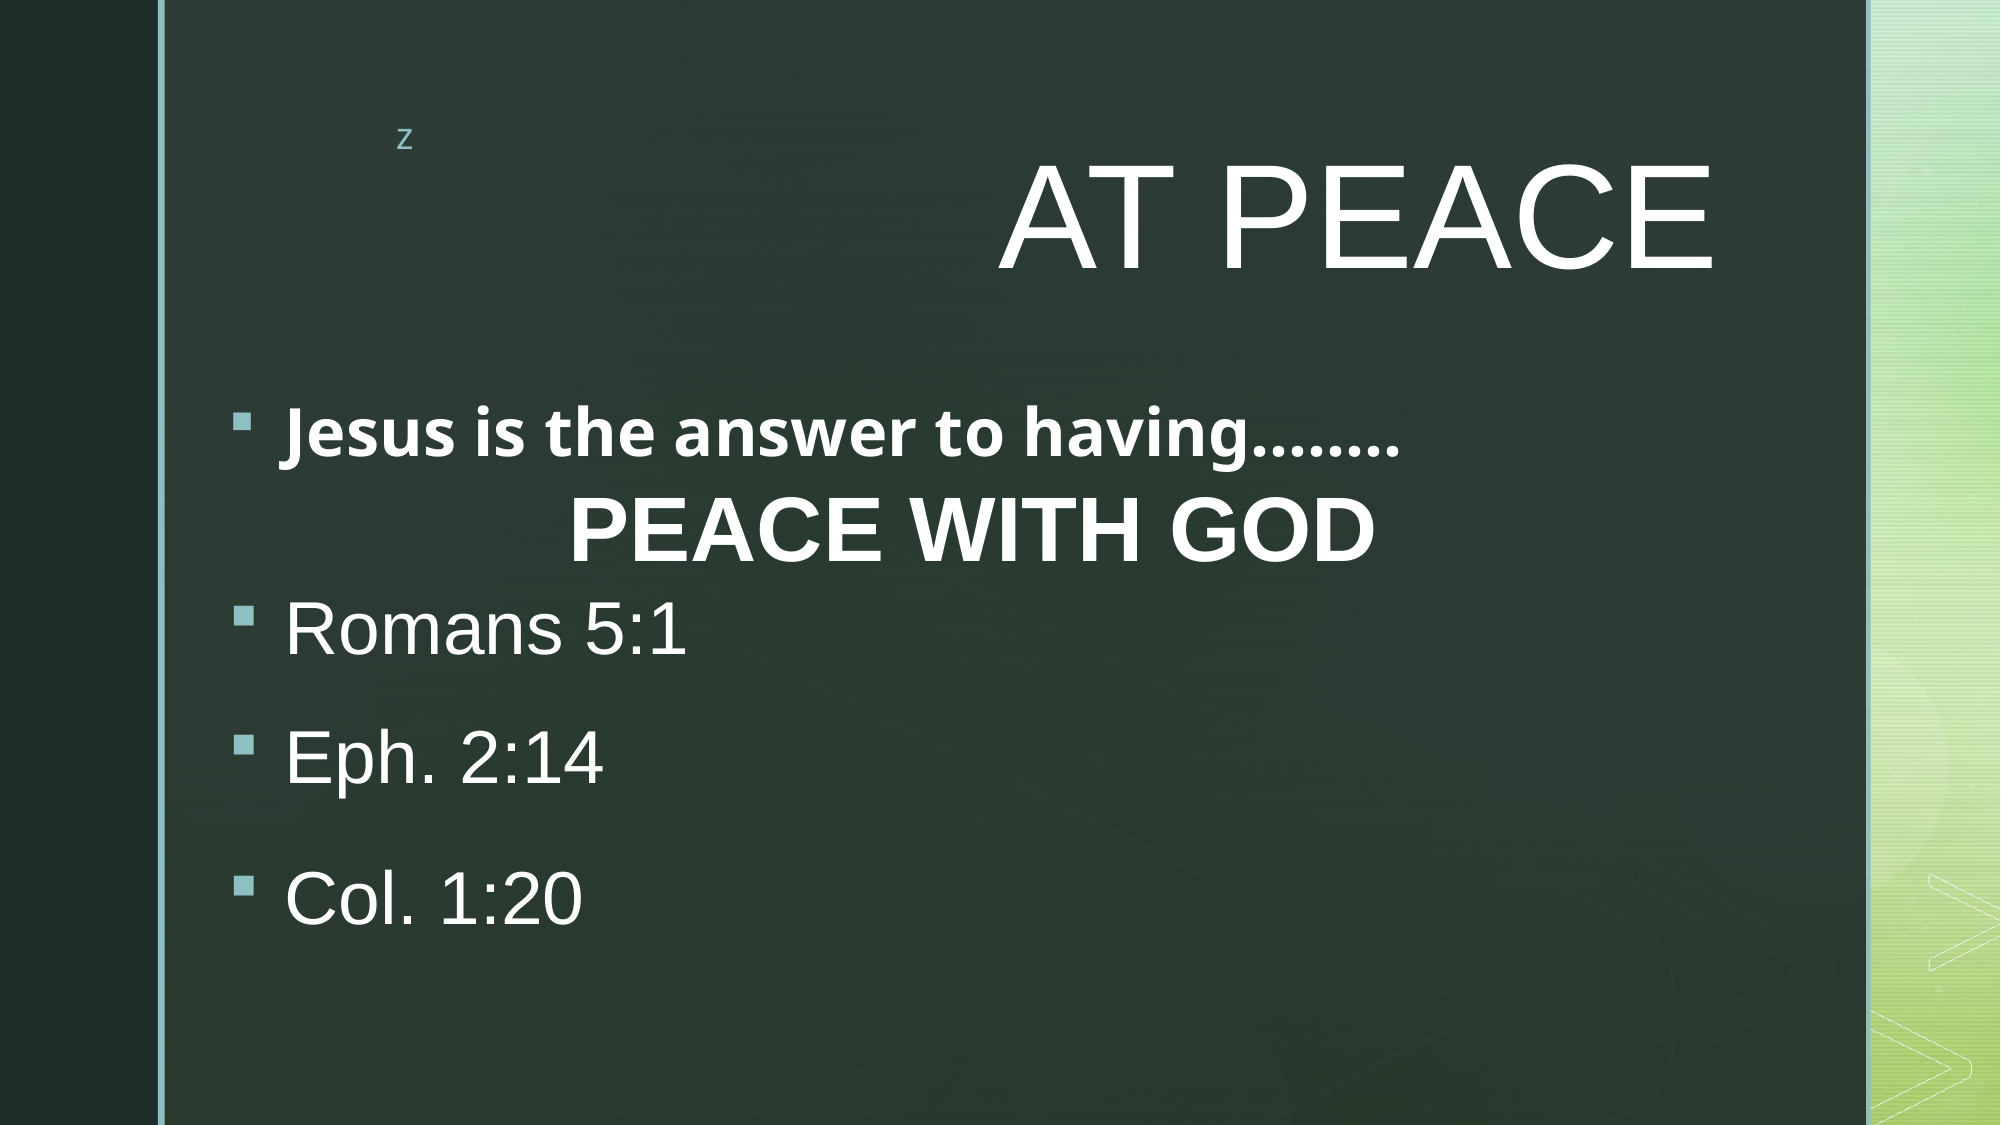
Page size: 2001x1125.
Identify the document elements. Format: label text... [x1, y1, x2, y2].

picture [1871, 0, 2001, 1125]
list Jesus is the answer to having…….. PEACE WITH GOD Romans 5:1 Eph. 2:14 Col. 1:20 [213, 336, 1734, 993]
title AT PEACE [428, 132, 1734, 310]
